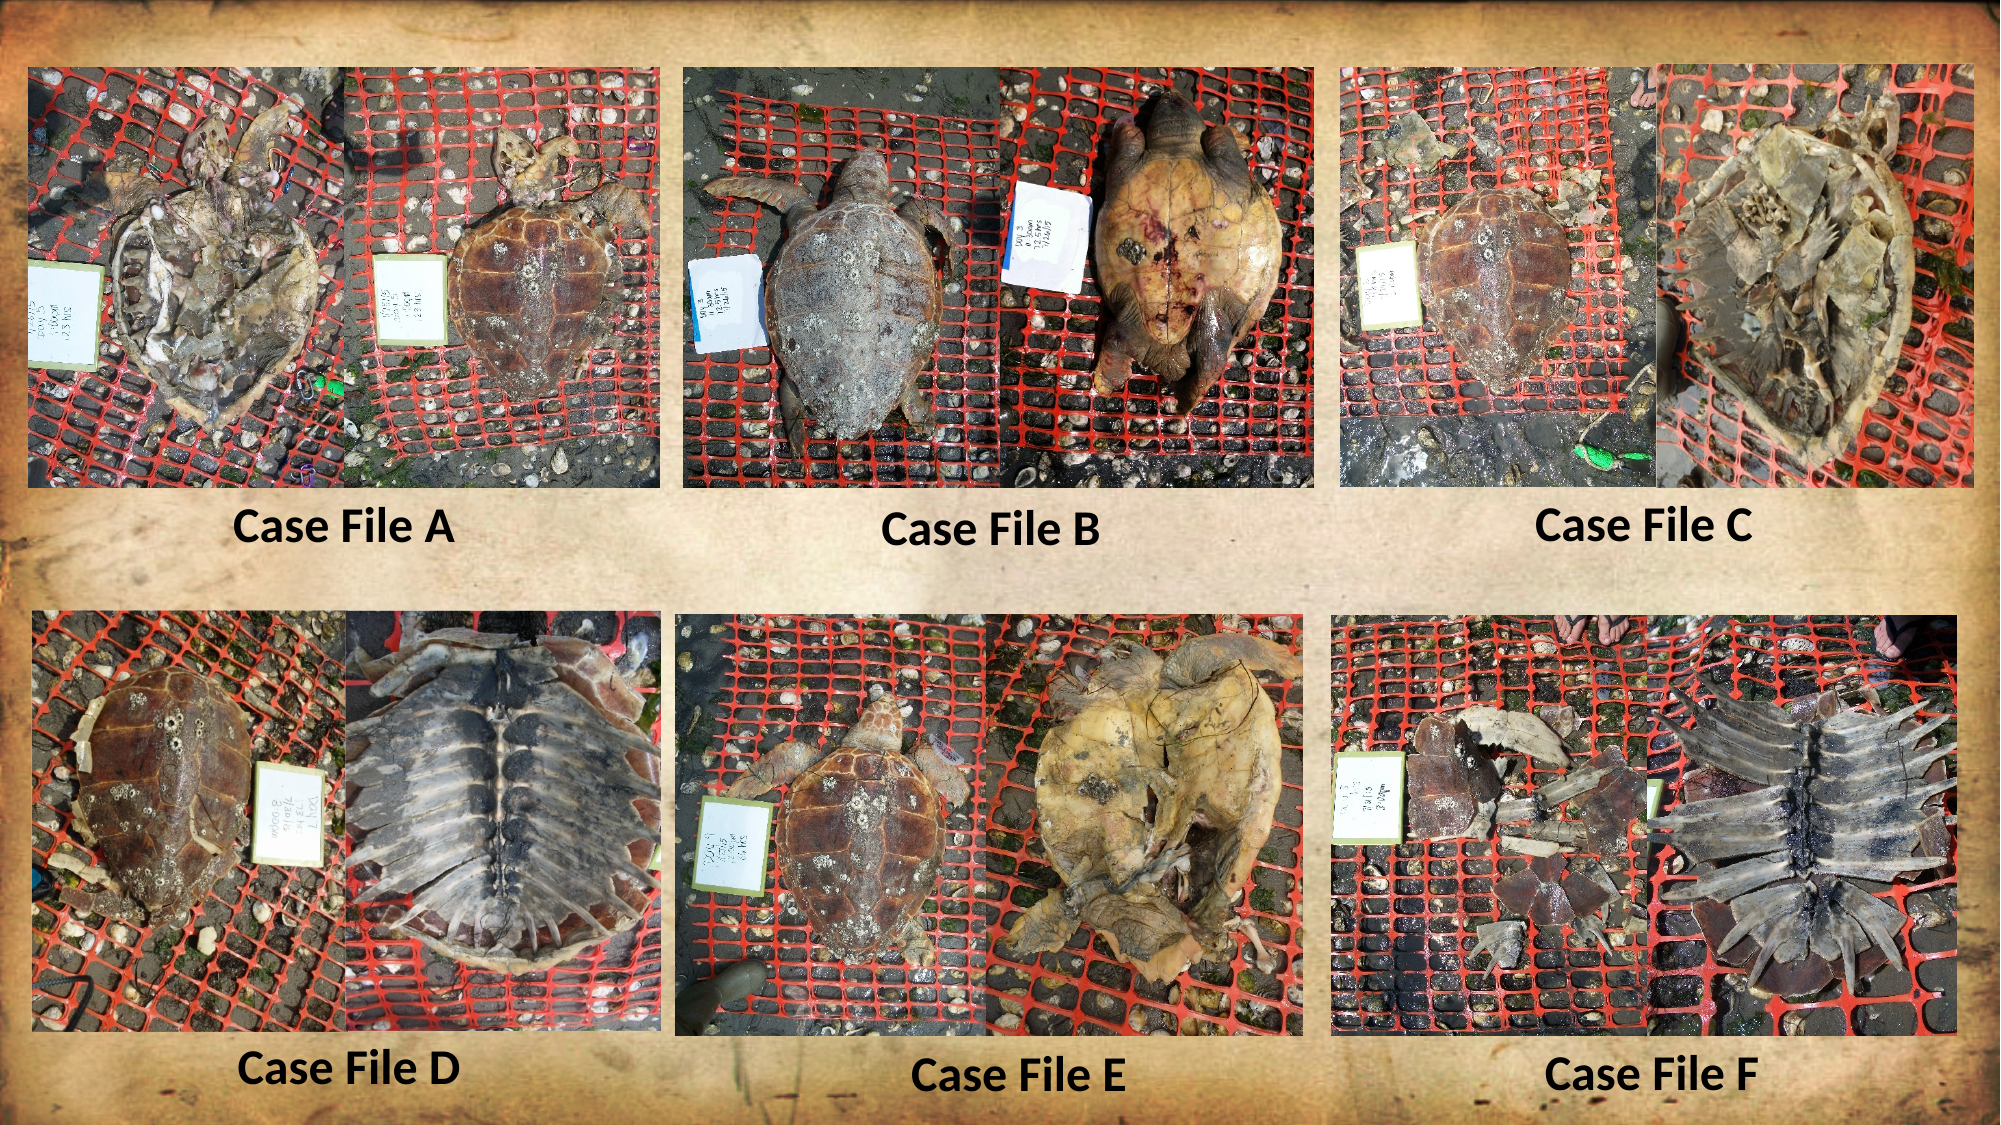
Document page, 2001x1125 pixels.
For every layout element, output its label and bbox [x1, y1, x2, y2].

text_box [1331, 615, 1968, 1109]
text_box [28, 66, 660, 562]
text_box [675, 67, 1314, 564]
text_box [31, 610, 665, 1103]
text_box [1328, 63, 1974, 561]
picture [0, 0, 2000, 1125]
text_box [675, 614, 1335, 1110]
